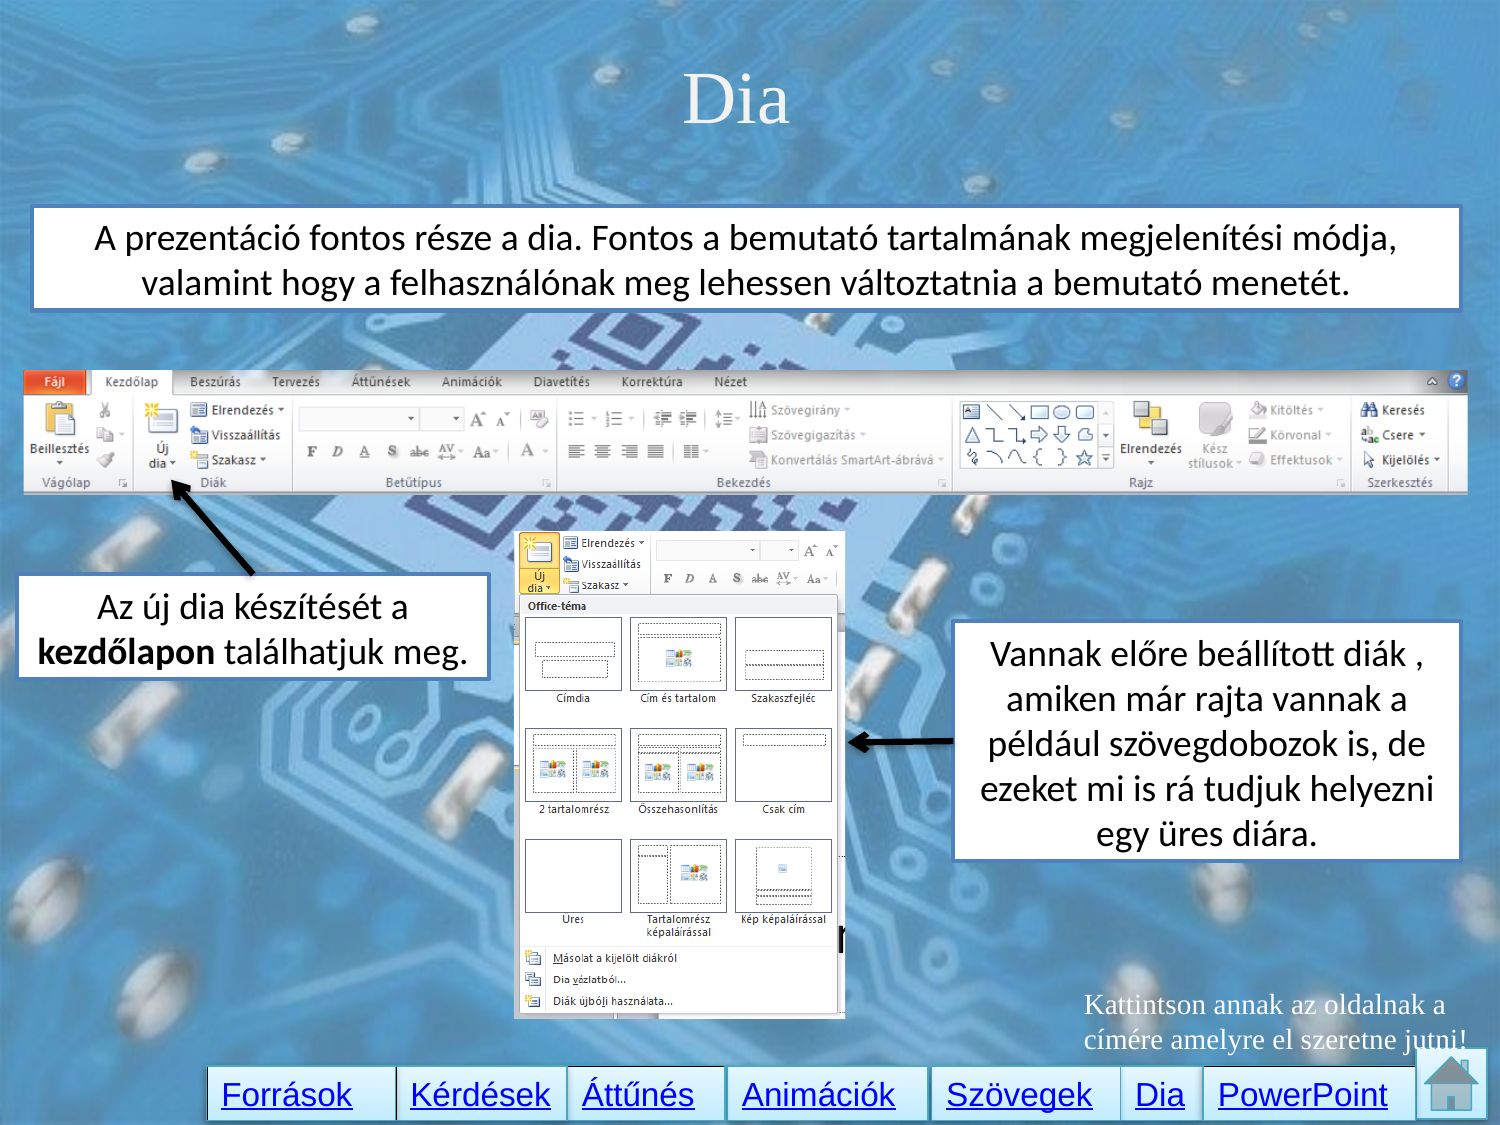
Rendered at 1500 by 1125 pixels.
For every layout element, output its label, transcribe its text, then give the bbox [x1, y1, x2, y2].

picture [23, 370, 1468, 496]
text_box Kattintson annak az oldalnak a címére amelyre el szeretne jutni! [1068, 977, 1500, 1063]
text_box Szövegek [931, 1065, 1121, 1121]
text_box [1415, 1063, 1488, 1120]
text_box A prezentáció fontos része a dia. Fontos a bemutató tartalmának megjelenítési módja, valamint hogy a felhasználónak meg lehessen változtatnia a bemutató menetét. [30, 204, 1463, 313]
text_box Források [206, 1065, 396, 1121]
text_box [170, 479, 243, 575]
text_box Áttűnés [569, 1065, 726, 1121]
text_box Dia [1121, 1065, 1199, 1121]
text_box Az új dia készítését a kezdőlapon találhatjuk meg. [15, 572, 491, 681]
text_box PowerPoint [1202, 1065, 1416, 1121]
text_box Dia [391, 41, 1100, 146]
picture [513, 531, 846, 1019]
text_box Kérdések [398, 1065, 568, 1121]
text_box Vannak előre beállított diák , amiken már rajta vannak a például szövegdobozok is, de ezeket mi is rá tudjuk helyezni egy üres diára. [951, 619, 1463, 863]
text_box Animációk [727, 1065, 929, 1121]
